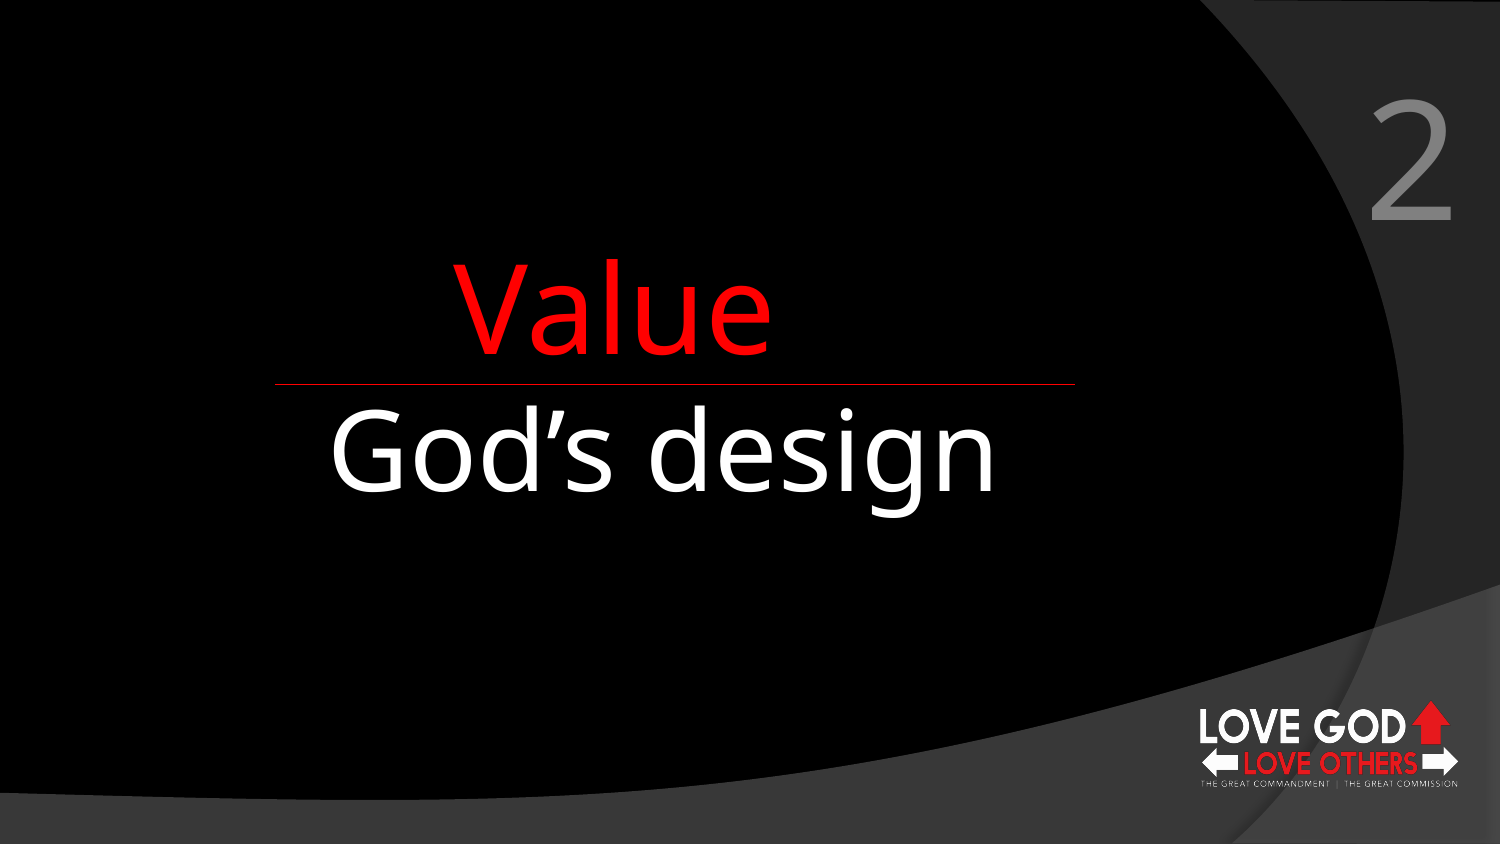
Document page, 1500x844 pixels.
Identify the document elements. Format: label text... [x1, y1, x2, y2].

text_box God’s design [174, 371, 1153, 522]
picture [1187, 696, 1463, 793]
text_box Value [125, 221, 1138, 387]
text_box 2 [1349, 46, 1438, 262]
